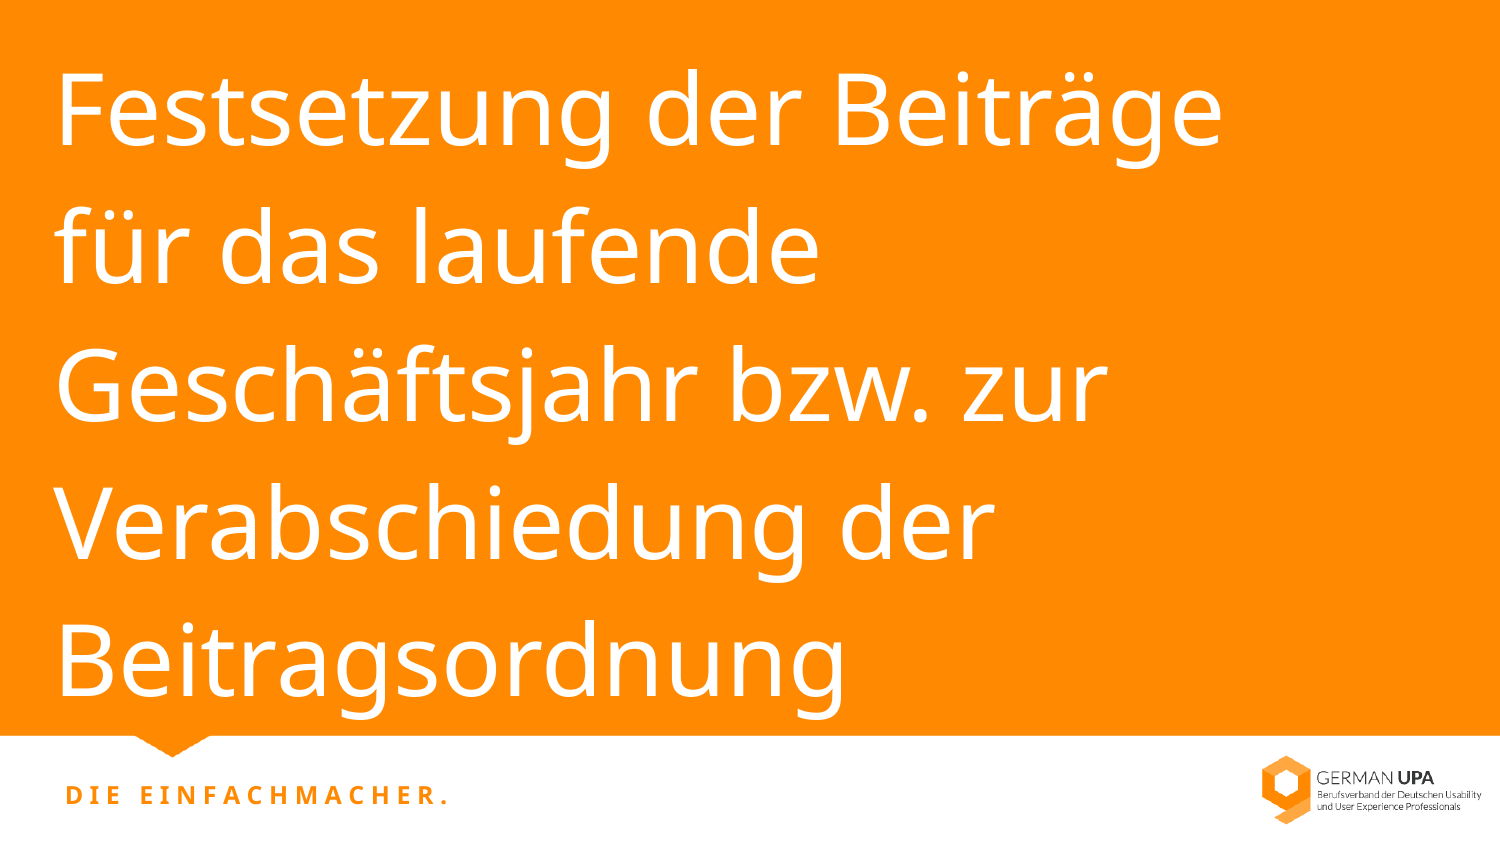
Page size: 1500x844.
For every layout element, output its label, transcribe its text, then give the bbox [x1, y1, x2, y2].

title Festsetzung der Beiträge für das laufende Geschäftsjahr bzw. zur Verabschiedung der Beitragsordnung [38, 316, 1389, 732]
picture [0, 0, 1500, 844]
